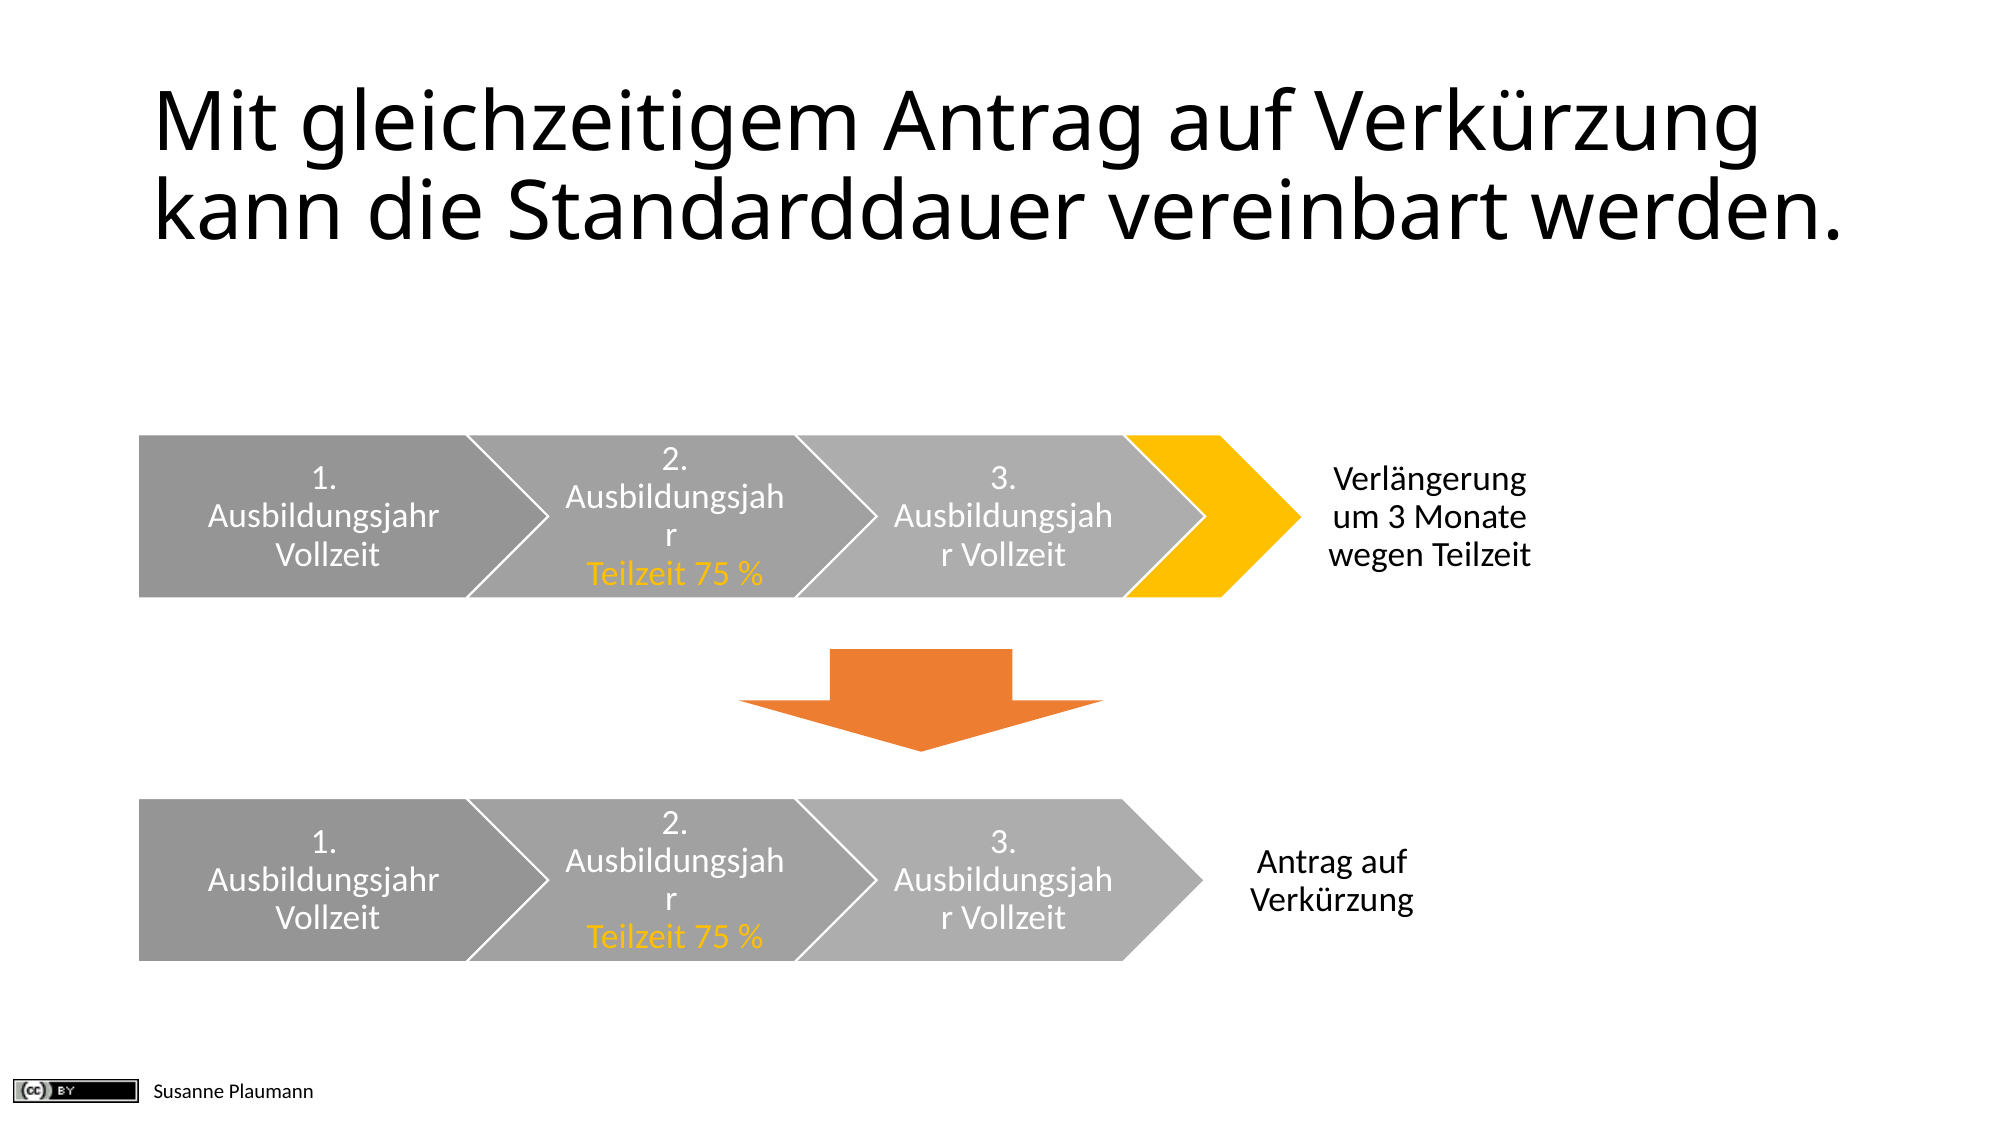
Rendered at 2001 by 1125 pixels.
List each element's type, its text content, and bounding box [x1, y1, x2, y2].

title Mit gleichzeitigem Antrag auf Verkürzung kann die Standarddauer vereinbart werden. [137, 59, 1863, 278]
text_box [137, 713, 1863, 1047]
text_box [738, 683, 1104, 713]
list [137, 349, 1863, 683]
picture [13, 1079, 139, 1103]
